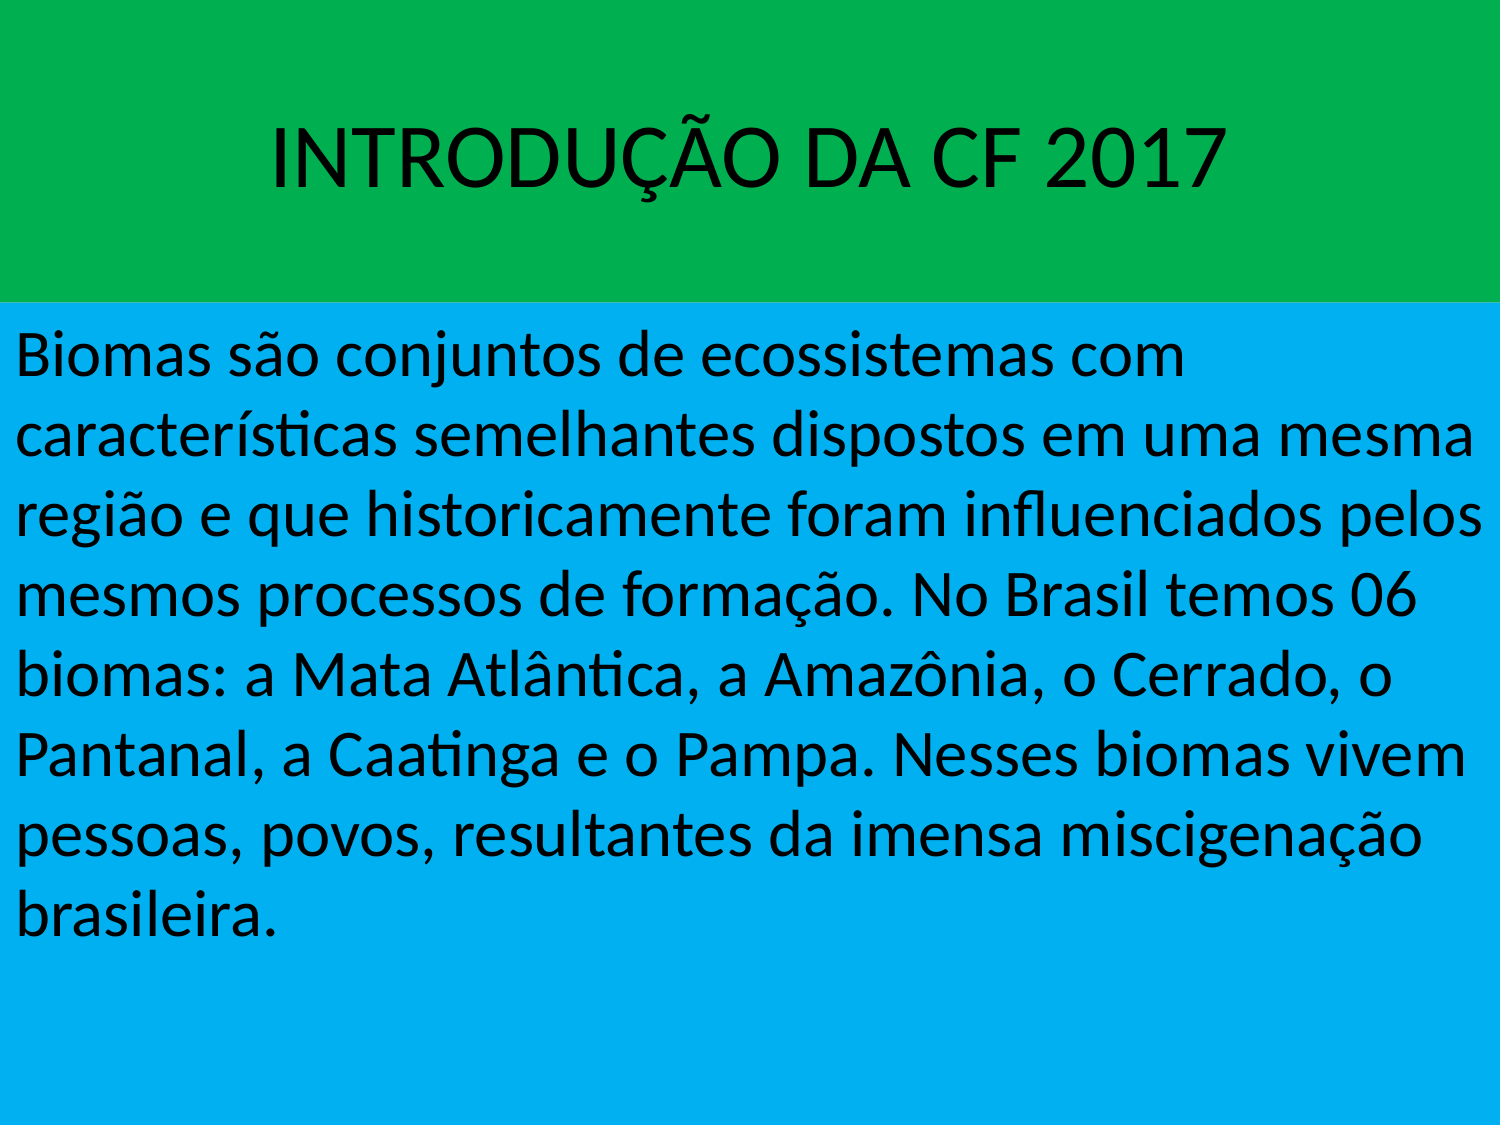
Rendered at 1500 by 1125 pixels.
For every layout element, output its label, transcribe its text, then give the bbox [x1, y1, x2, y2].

title INTRODUÇÃO DA CF 2017 [0, 0, 1500, 302]
subtitle Biomas são conjuntos de ecossistemas com características semelhantes dispostos em uma mesma região e que historicamente foram influenciados pelos mesmos processos de formação. No Brasil temos 06 biomas: a Mata Atlântica, a Amazônia, o Cerrado, o Pantanal, a Caatinga e o Pampa. Nesses biomas vivem pessoas, povos, resultantes da imensa miscigenação brasileira. [0, 302, 1500, 1125]
